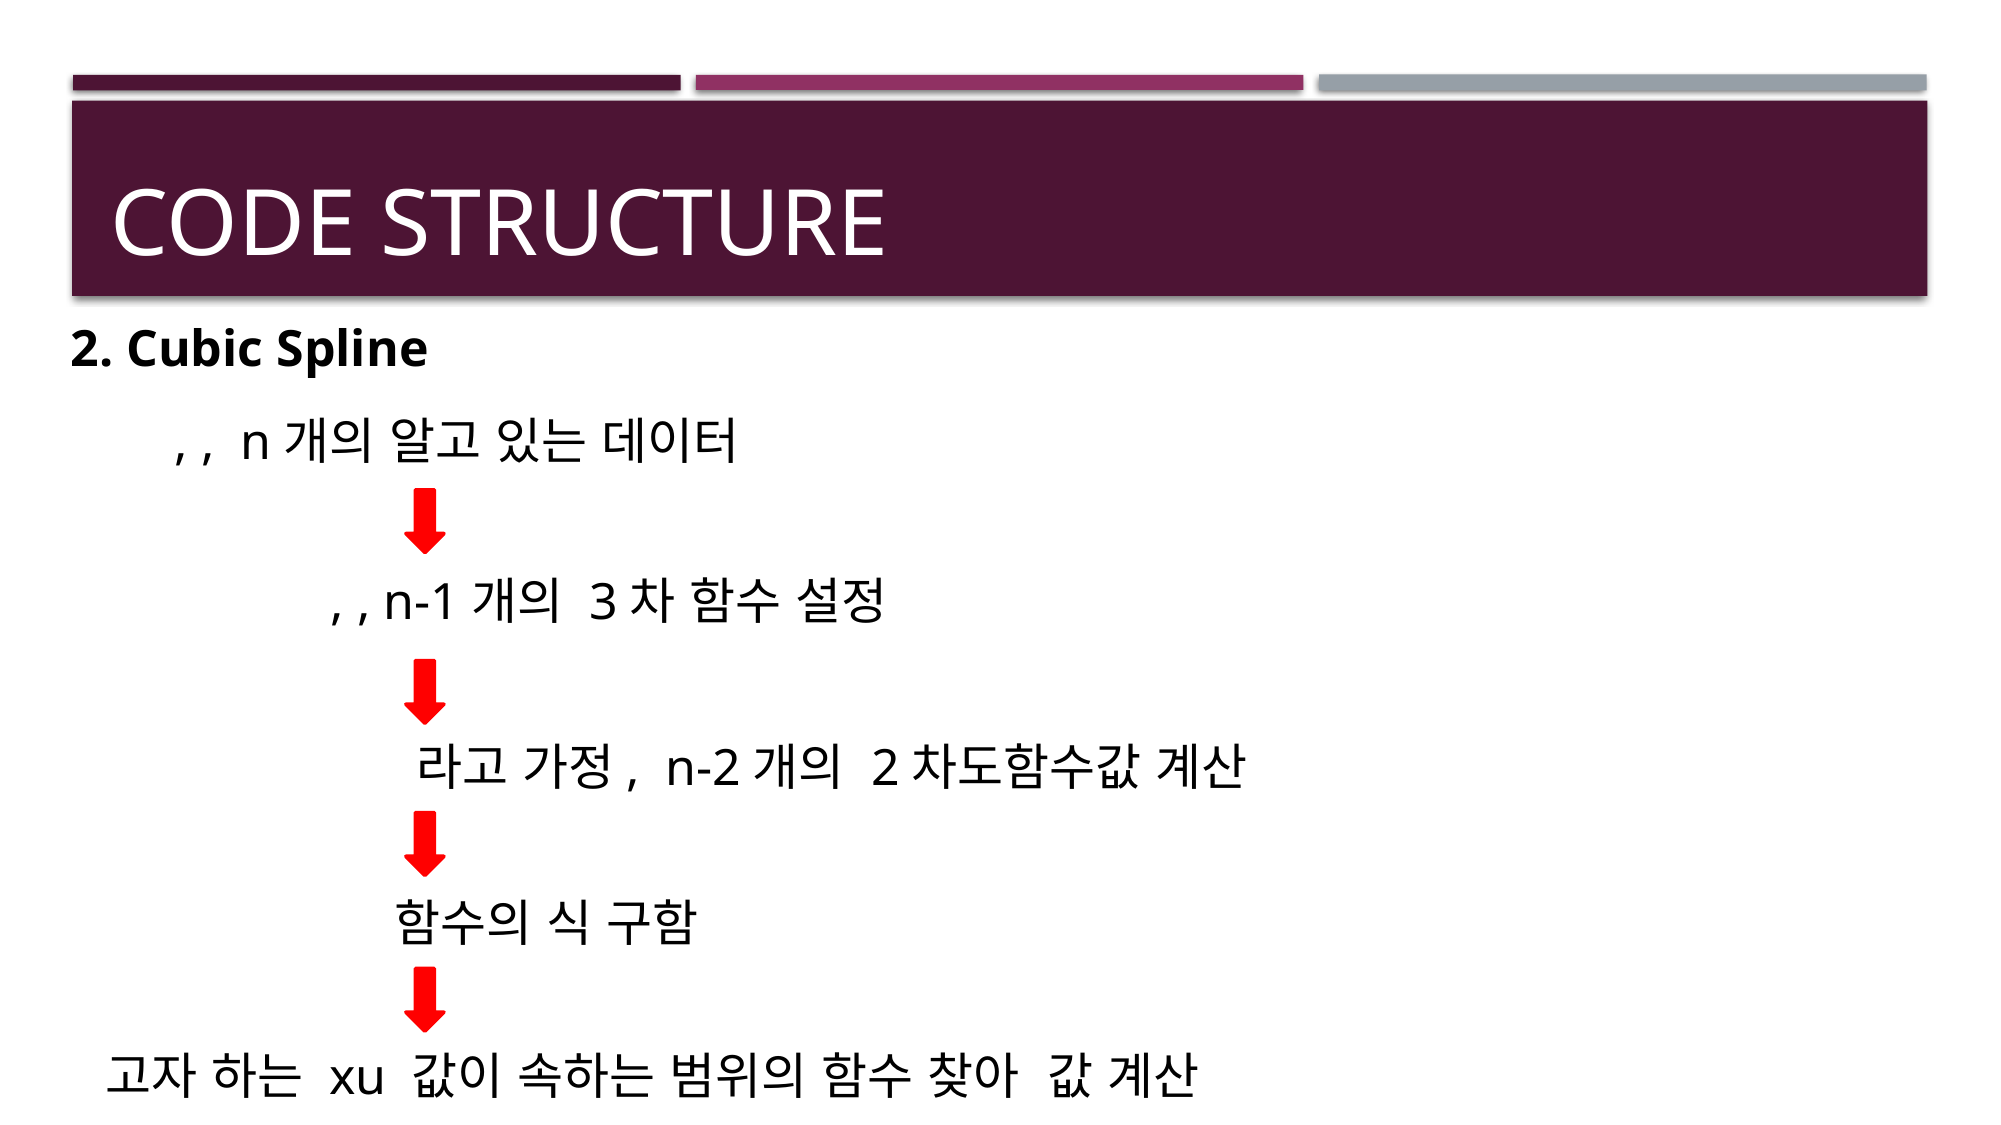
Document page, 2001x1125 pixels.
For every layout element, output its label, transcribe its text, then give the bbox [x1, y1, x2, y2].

text_box [404, 810, 446, 877]
title code Structure [95, 115, 1905, 282]
text_box [404, 966, 446, 1033]
text_box 2. Cubic Spline [55, 308, 1742, 384]
text_box [404, 658, 446, 725]
text_box [404, 488, 446, 554]
